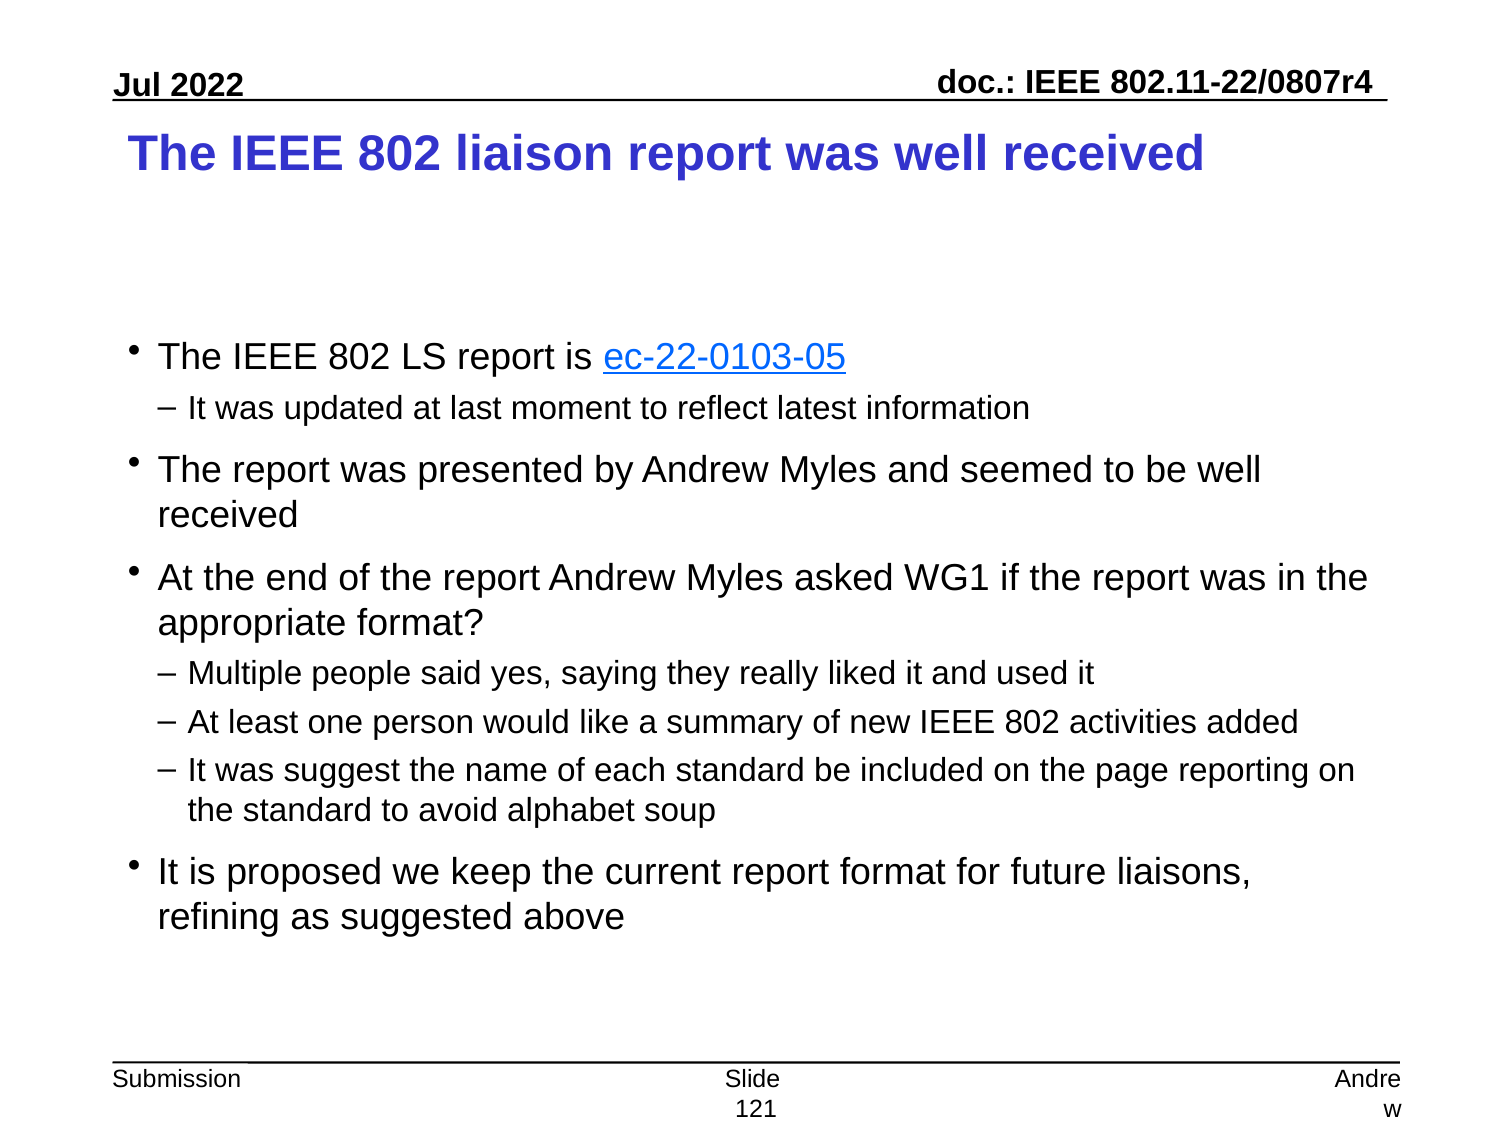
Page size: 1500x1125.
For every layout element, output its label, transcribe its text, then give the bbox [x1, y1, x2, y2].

title The IEEE 802 liaison report was well received [112, 112, 1388, 288]
slide_number Slide 121 [709, 1061, 803, 1093]
footer Andrew Myles, Cisco [1320, 1061, 1402, 1093]
list The IEEE 802 LS report is ec-22-0103-05 It was updated at last moment to reflect latest information The report was presented by Andrew Myles and seemed to be well received At the end of the report Andrew Myles asked WG1 if the report was in the appropriate format? Multiple people said yes, saying they really liked it and used it At least one person would like a summary of new IEEE 802 activities added It was suggest the name of each standard be included on the page reporting on the standard to avoid alphabet soup It is proposed we keep the current report format for future liaisons, refining as suggested above [112, 324, 1388, 1000]
